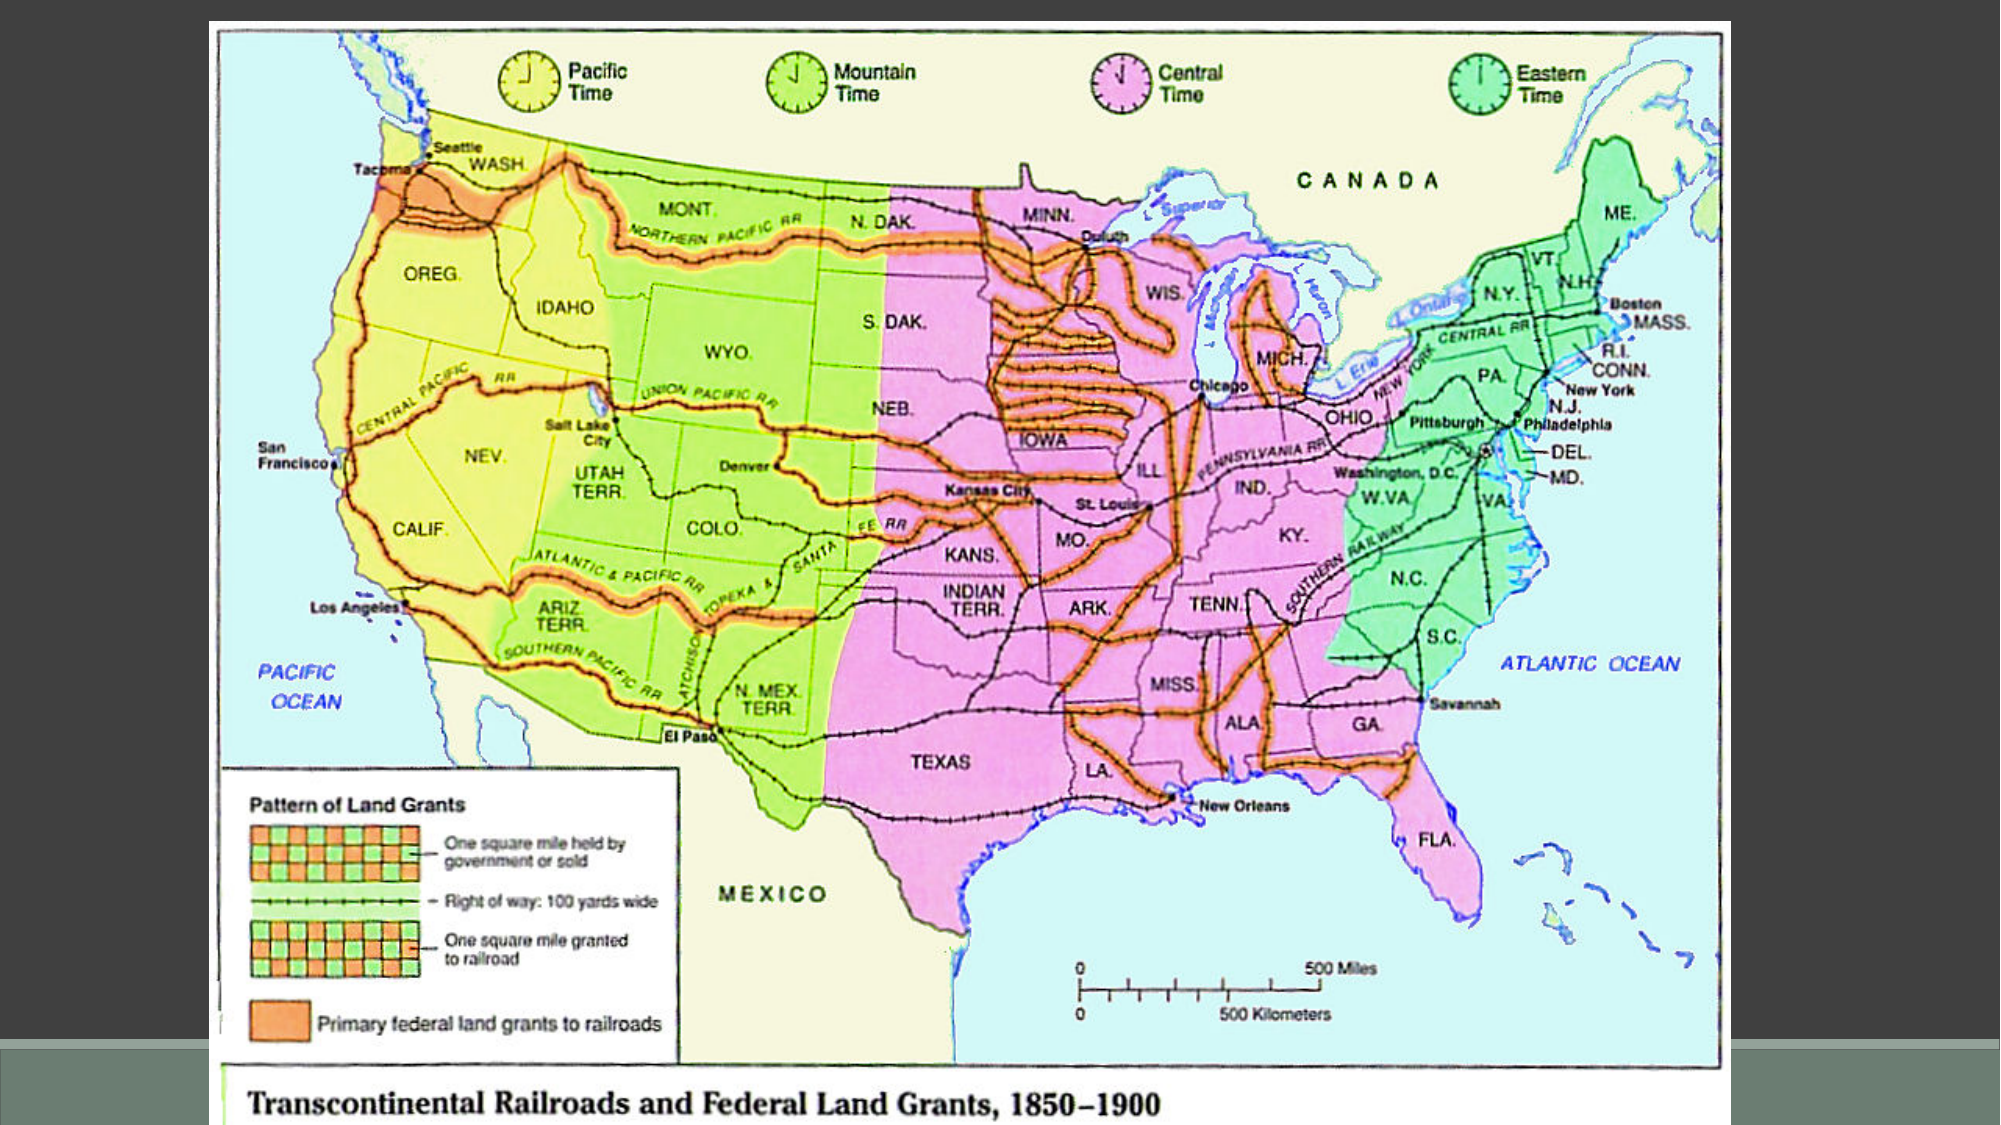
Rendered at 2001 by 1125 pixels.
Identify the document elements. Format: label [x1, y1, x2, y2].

picture [208, 21, 1732, 1125]
